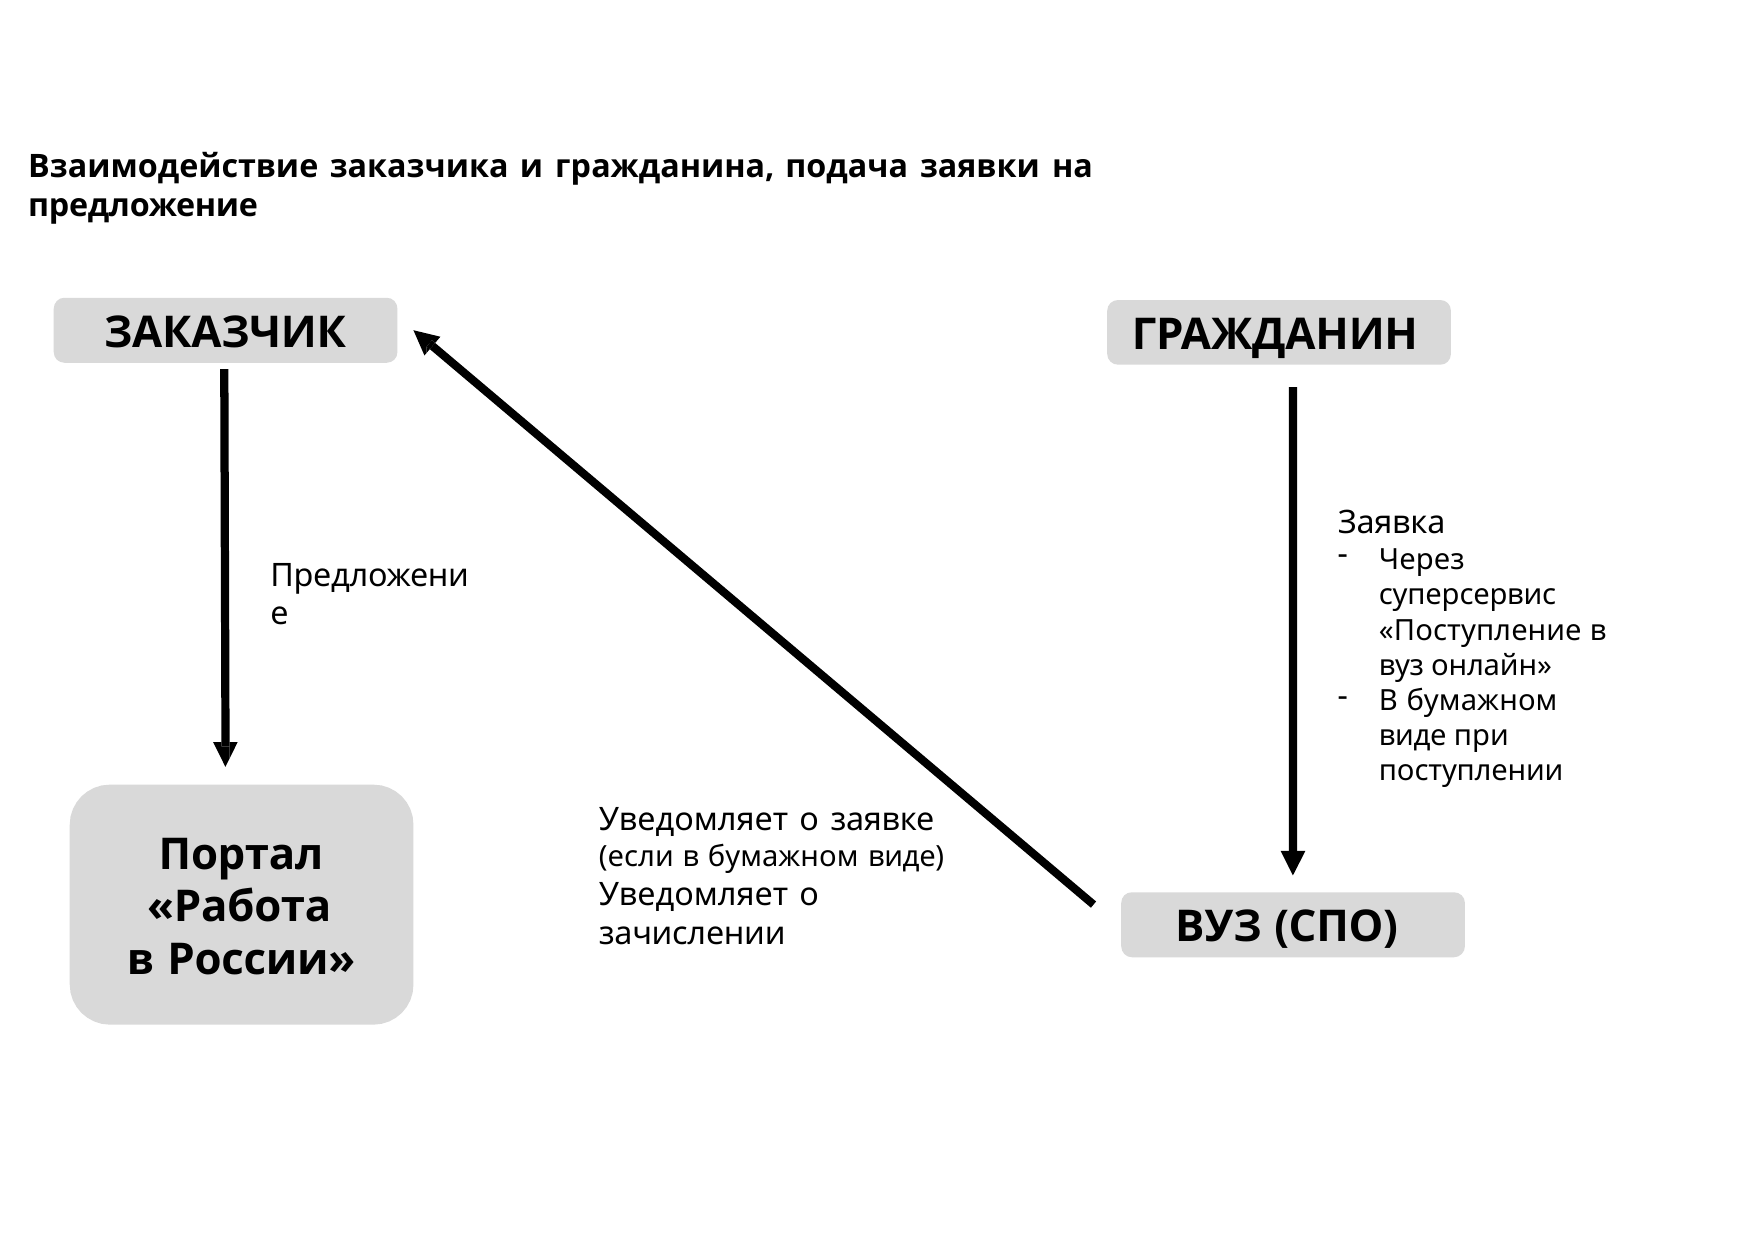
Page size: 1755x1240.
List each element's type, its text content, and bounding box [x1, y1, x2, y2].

text_box ВУЗ (СПО) [1172, 895, 1414, 951]
text_box [413, 330, 971, 795]
text_box [69, 784, 414, 1025]
text_box [1280, 387, 1306, 876]
text_box Предложение [268, 551, 481, 632]
text_box [994, 815, 1097, 908]
text_box [213, 369, 238, 767]
text_box ГРАЖДАНИН [1129, 303, 1428, 359]
text_box [53, 297, 398, 363]
title ЗАКАЗЧИК [102, 301, 349, 511]
text_box Портал «Работа в России» [124, 823, 359, 984]
text_box Уведомляет о заявке (если в бумажном виде) Уведомляет о зачислении [596, 795, 994, 951]
text_box Заявка Через суперсервис «Поступление в вуз онлайн» В бумажном виде при поступлении [1335, 498, 1648, 787]
text_box [1121, 892, 1465, 958]
text_box [1107, 300, 1451, 365]
text_box Взаимодействие заказчика и гражданина, подача заявки на предложение [26, 142, 1318, 223]
